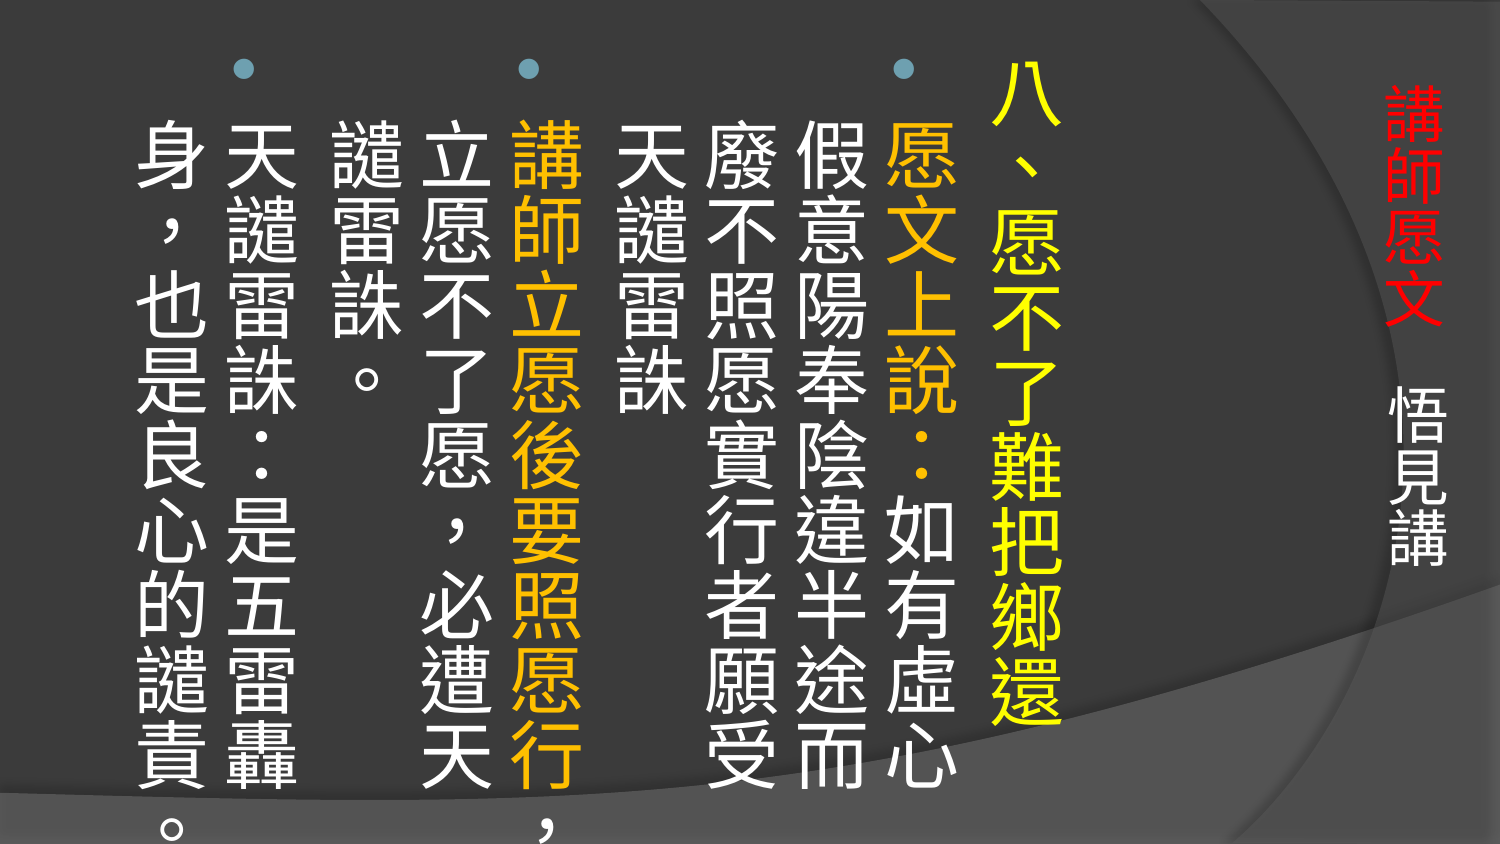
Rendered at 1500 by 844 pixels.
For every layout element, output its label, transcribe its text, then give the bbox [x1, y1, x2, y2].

title 講師愿文 悟見講 [1352, 43, 1473, 812]
list 八、愿不了難把鄉還 愿文上說：如有虛心假意陽奉陰違半途而廢不照愿實行者願受 天譴雷誅 講師立愿後要照愿行，立愿不了愿，必遭天譴雷誅。 天譴雷誅：是五雷轟身，也是良心的譴責。 [29, 33, 1329, 812]
